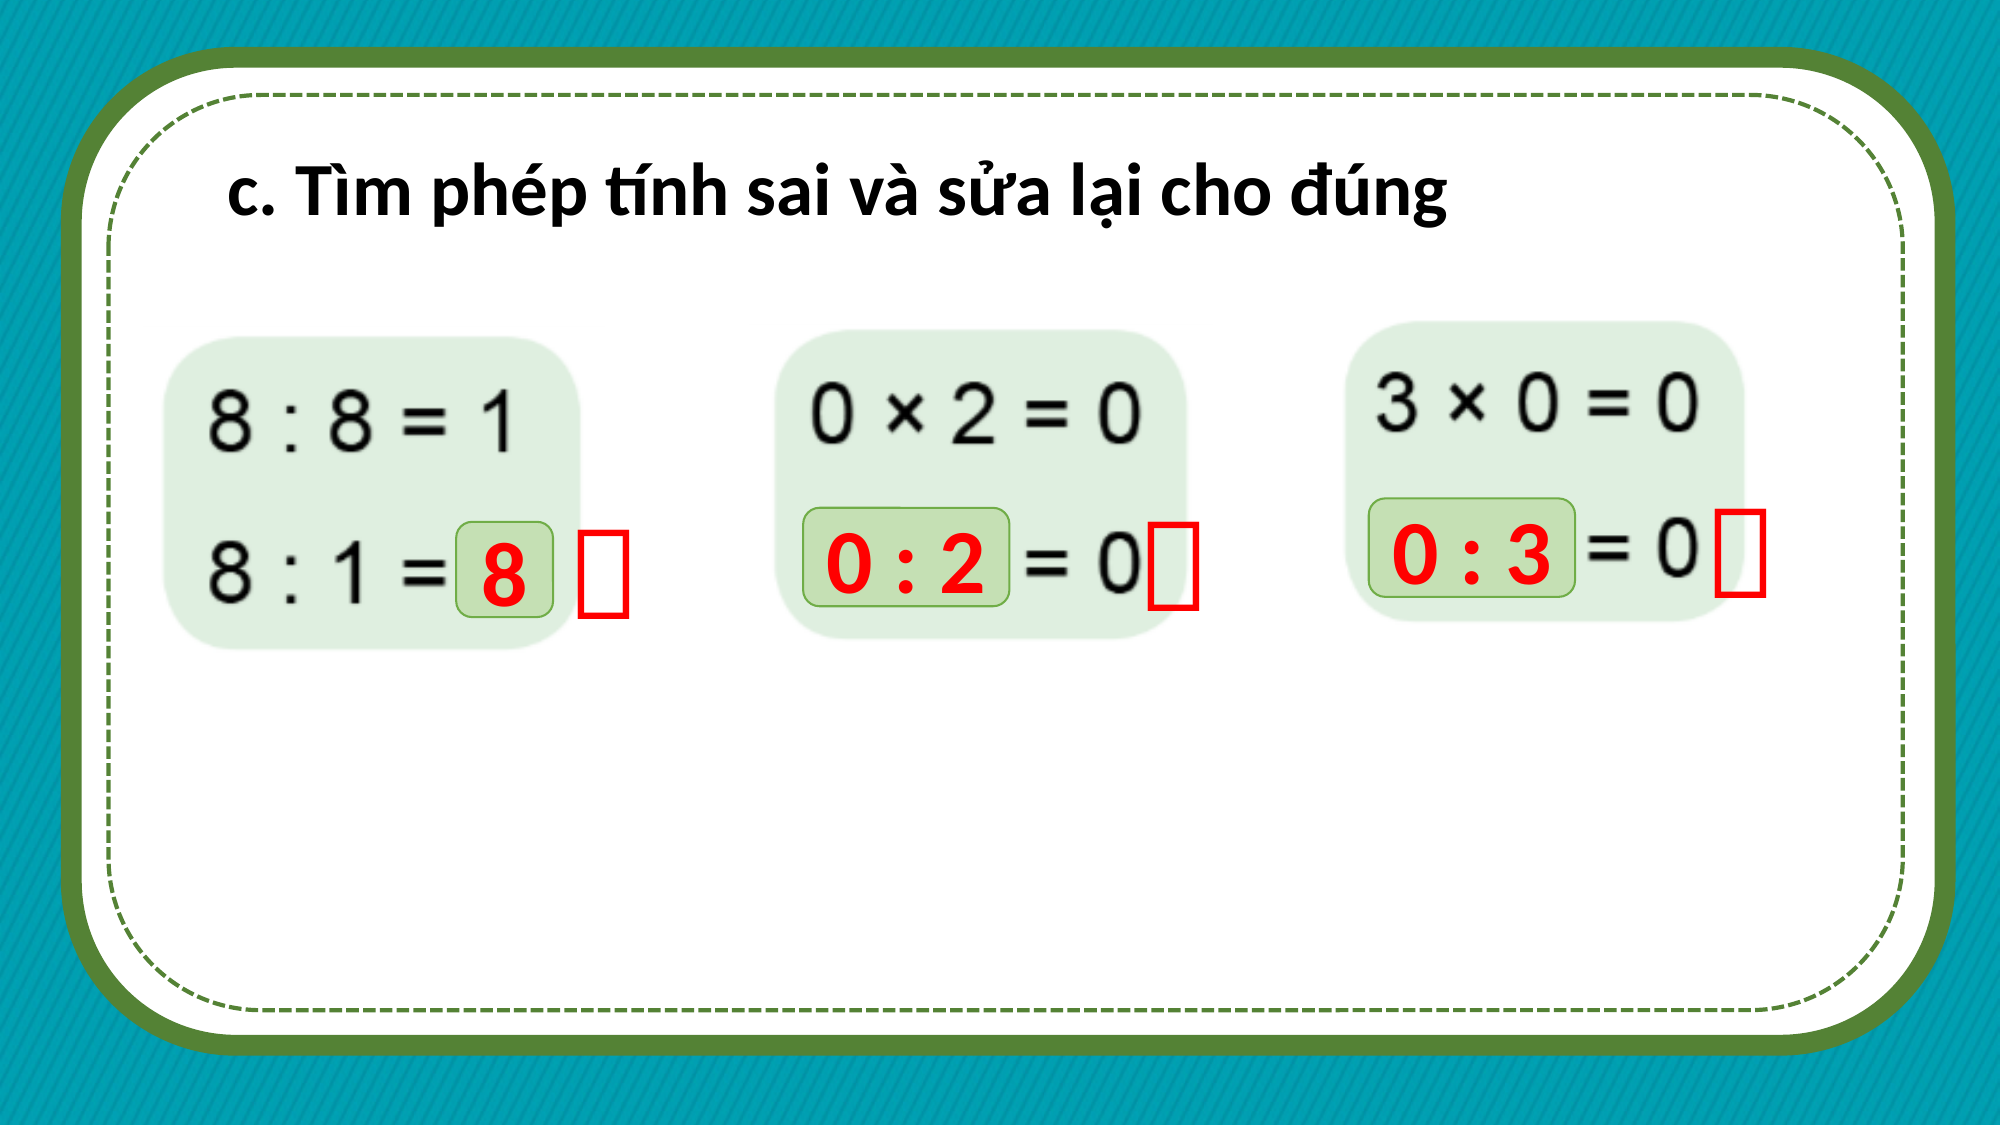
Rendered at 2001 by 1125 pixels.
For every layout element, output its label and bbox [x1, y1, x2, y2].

picture [0, 0, 2000, 1125]
text_box [71, 57, 1946, 1046]
